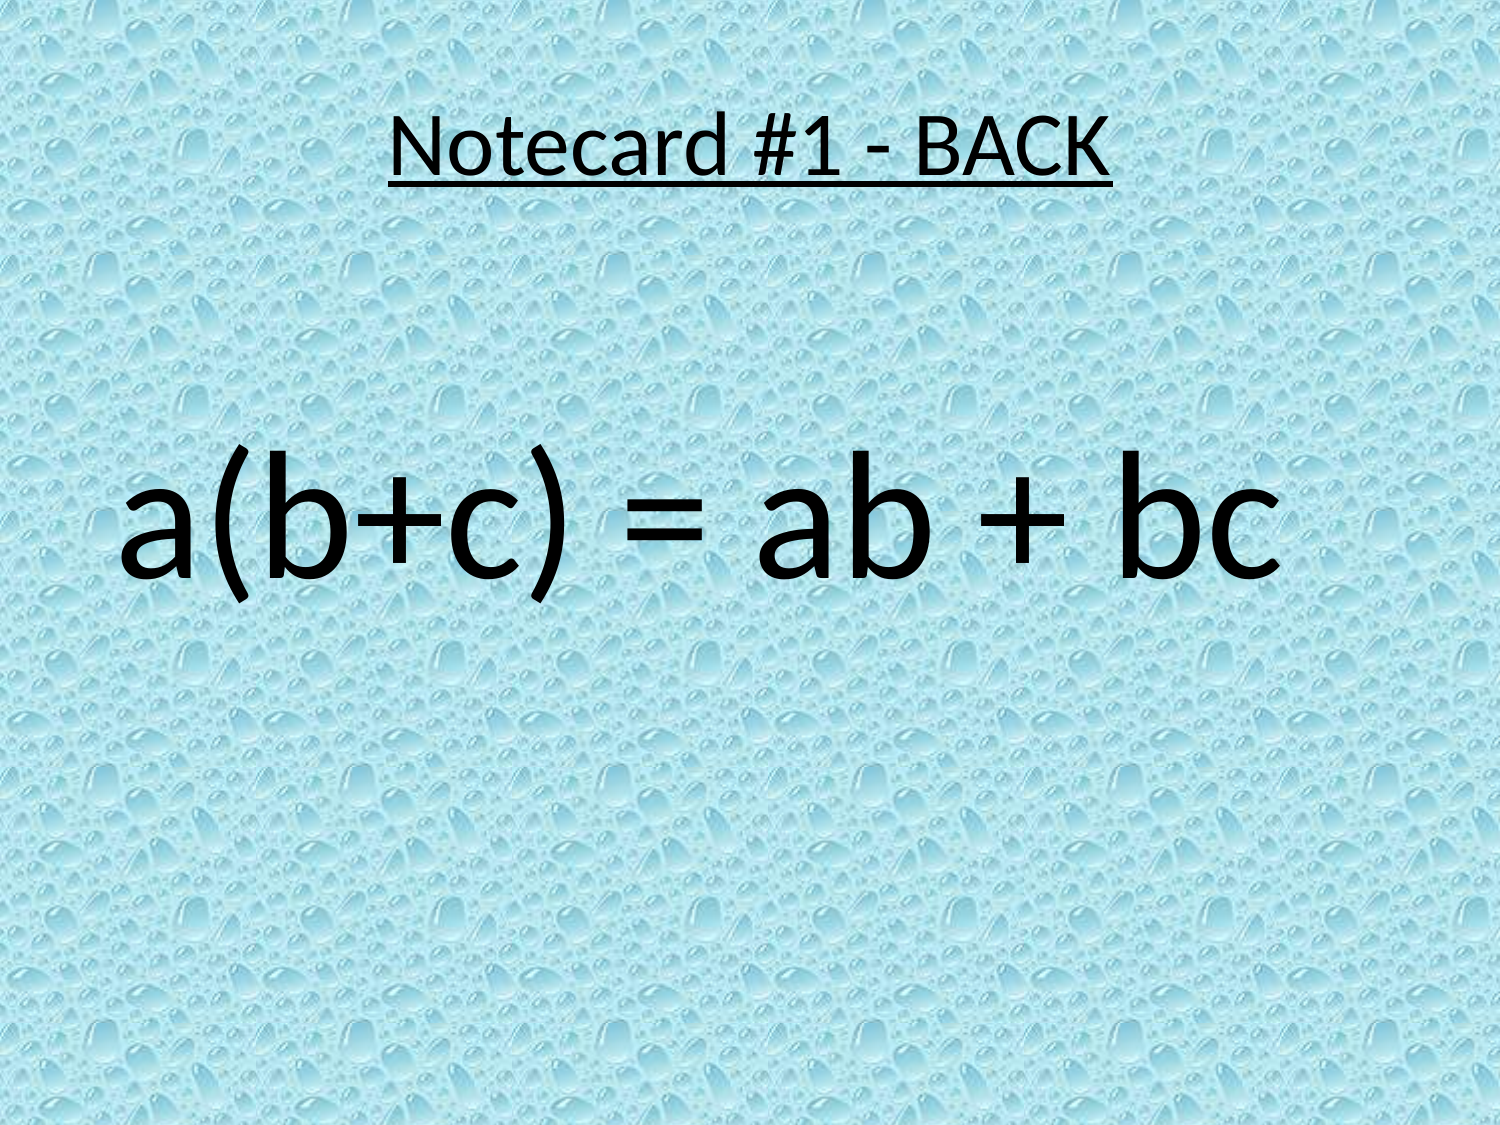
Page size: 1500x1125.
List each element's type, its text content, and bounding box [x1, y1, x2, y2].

list a(b+c) = ab + bc [99, 387, 1413, 588]
picture [0, 0, 1500, 1125]
title Notecard #1 - BACK [75, 45, 1425, 233]
